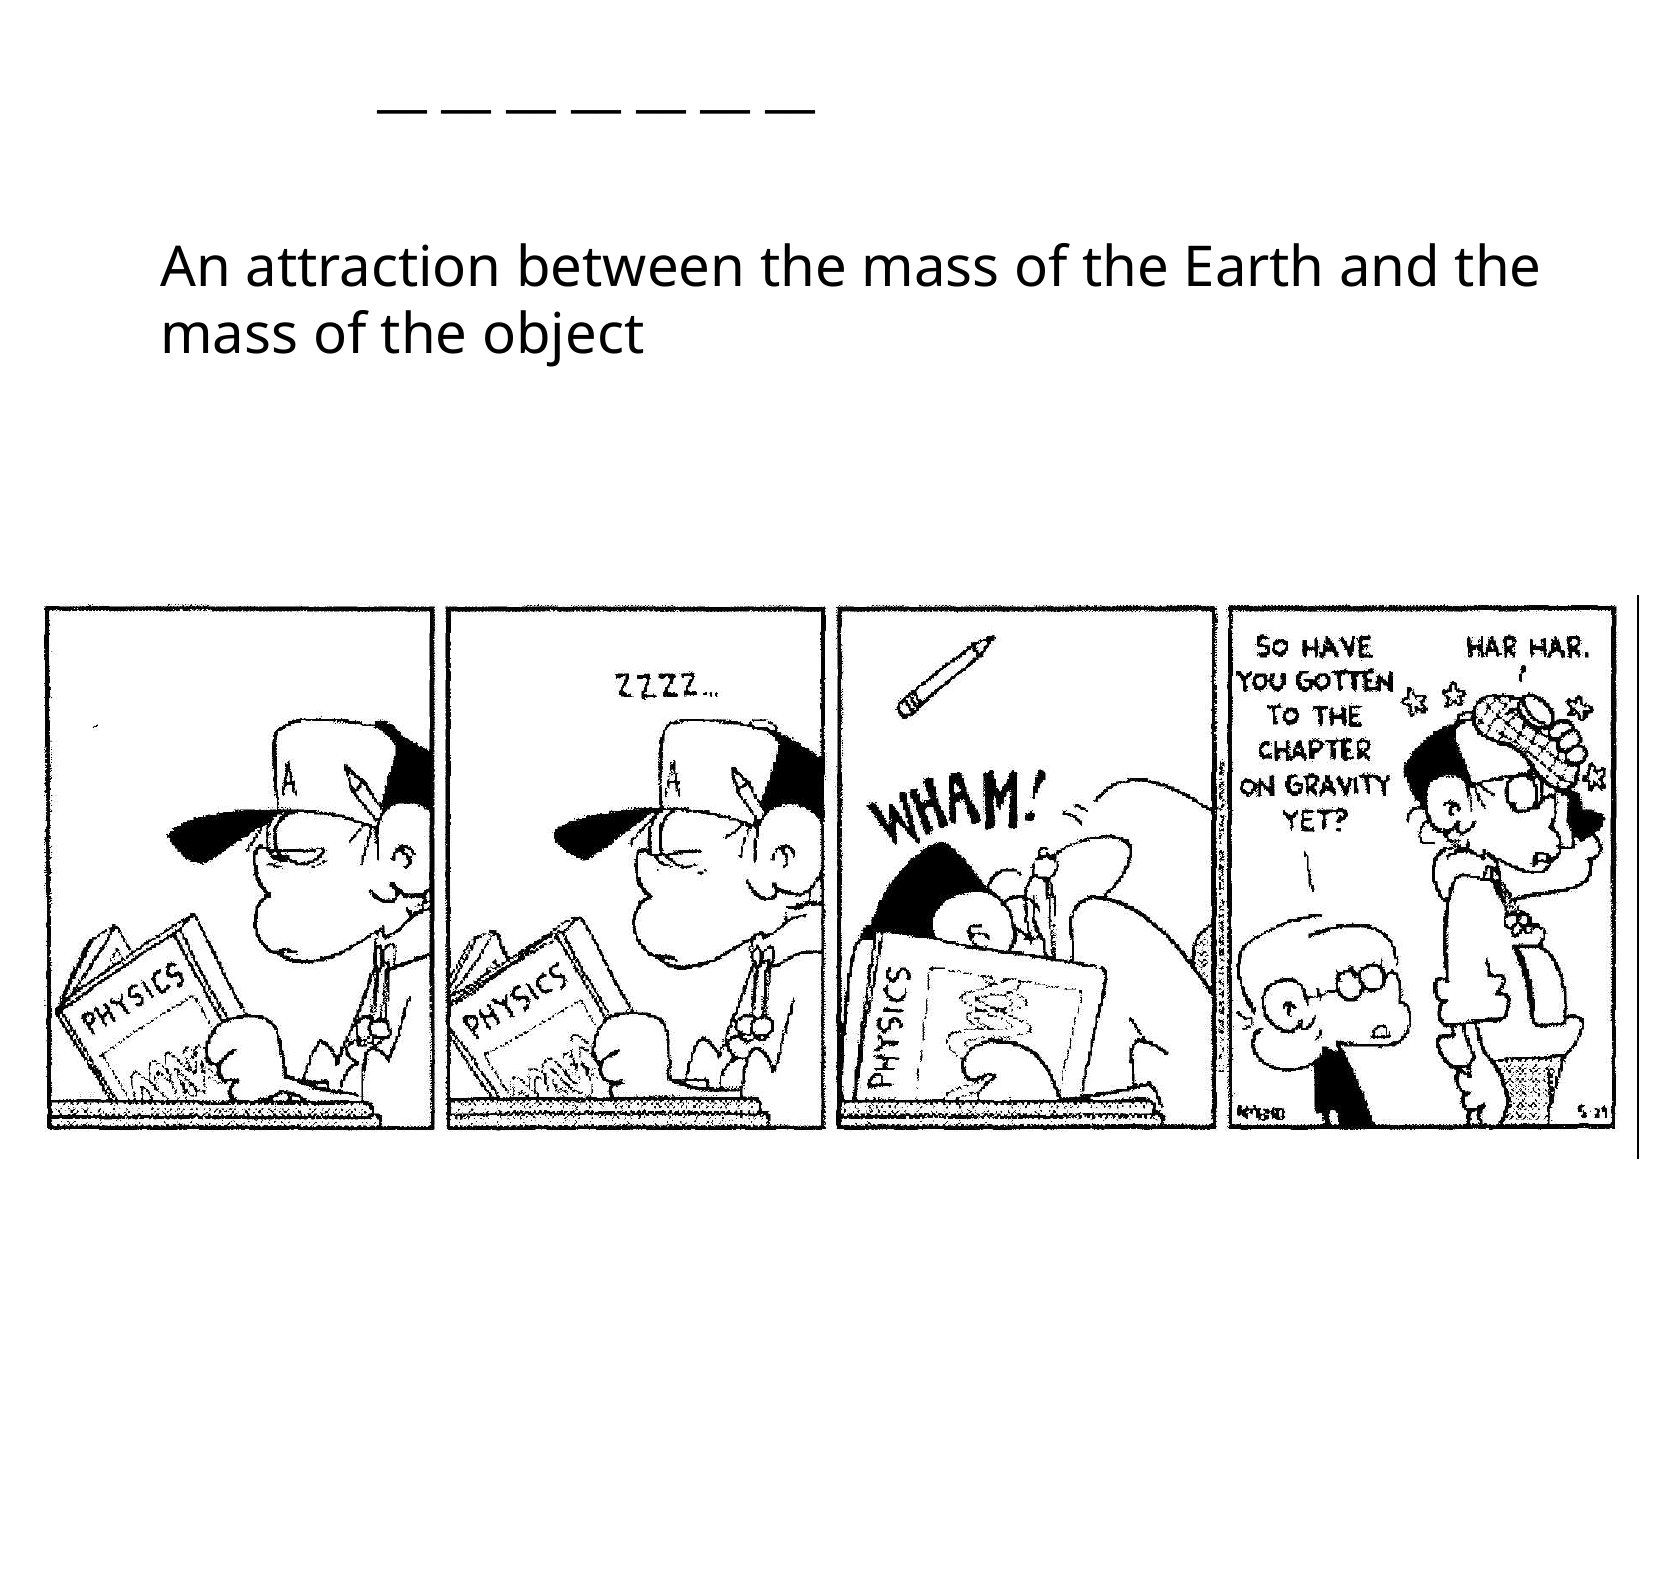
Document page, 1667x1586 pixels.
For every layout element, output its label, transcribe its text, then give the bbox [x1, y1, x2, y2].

text_box __ __ __ __ __ __ __ [362, 41, 1667, 124]
text_box An attraction between the mass of the Earth and the mass of the object [145, 222, 1667, 373]
picture [37, 595, 1639, 1159]
